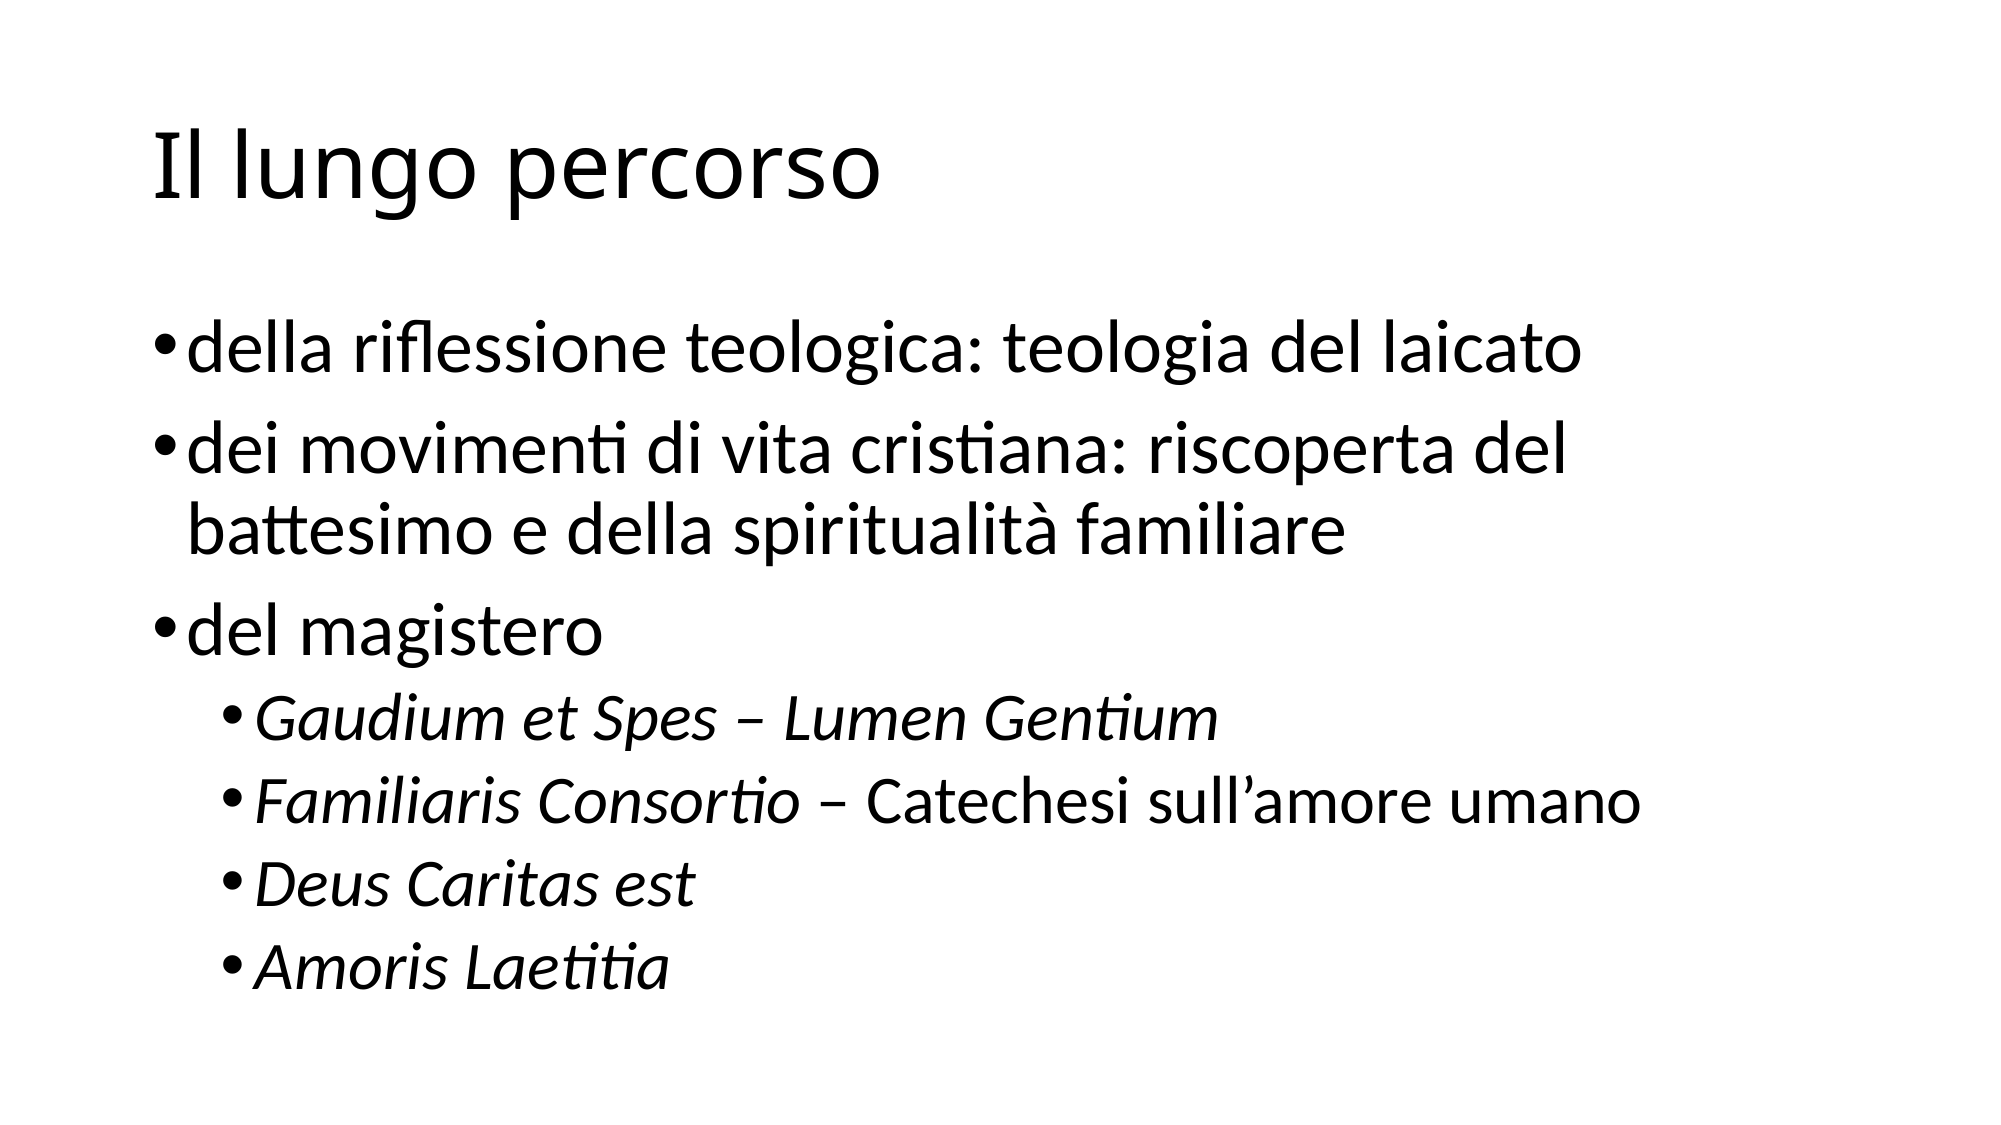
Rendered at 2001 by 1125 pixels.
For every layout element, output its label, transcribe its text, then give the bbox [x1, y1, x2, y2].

title Il lungo percorso [137, 59, 1863, 278]
list della riflessione teologica: teologia del laicato dei movimenti di vita cristiana: riscoperta del battesimo e della spiritualità familiare del magistero Gaudium et Spes – Lumen Gentium Familiaris Consortio – Catechesi sull’amore umano Deus Caritas est Amoris Laetitia [137, 299, 1863, 1014]
